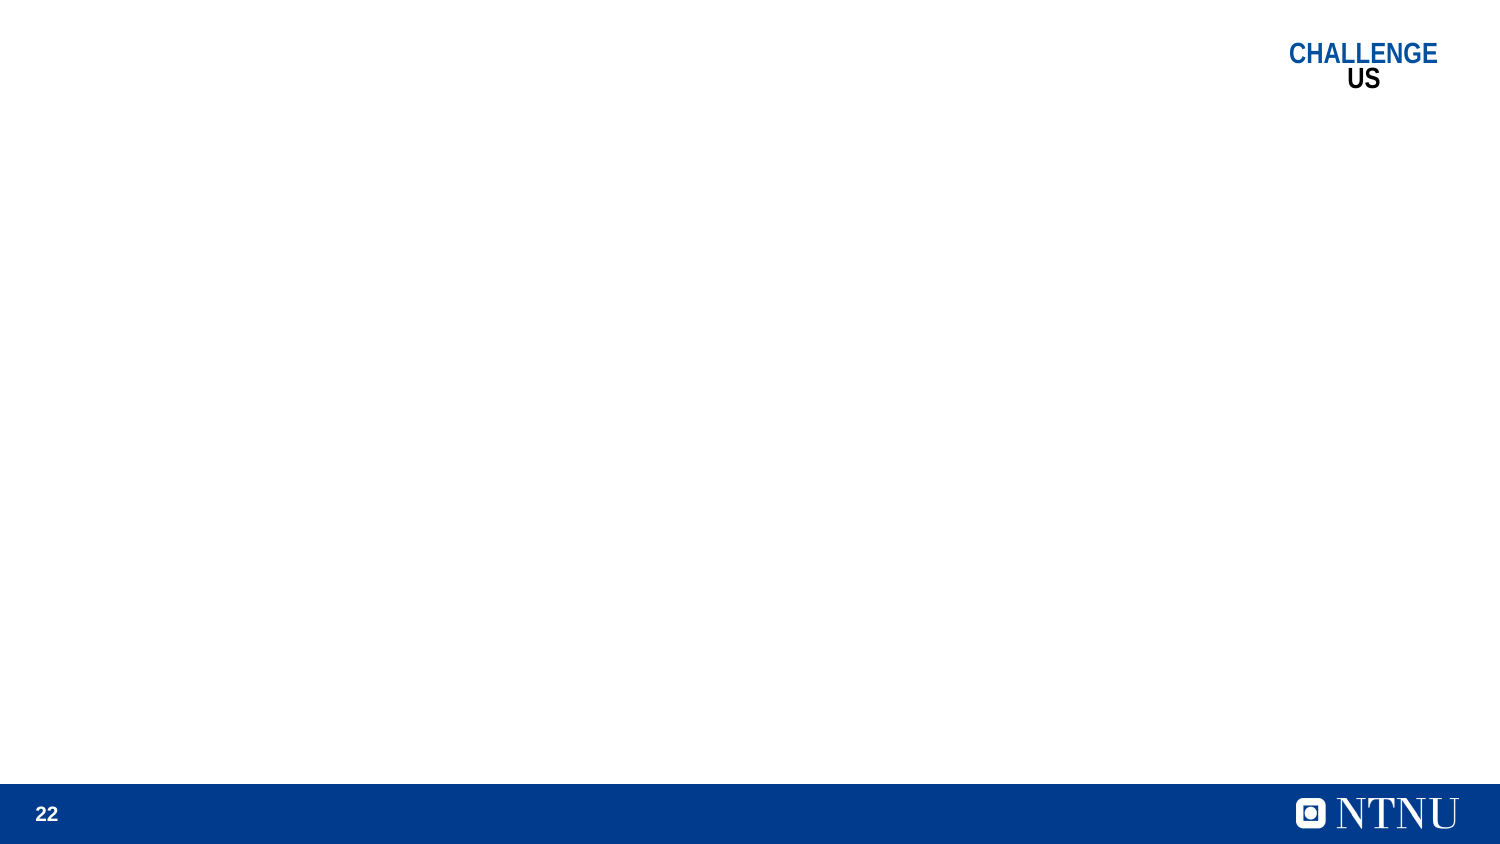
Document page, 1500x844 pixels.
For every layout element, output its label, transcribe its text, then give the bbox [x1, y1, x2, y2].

picture [0, 784, 1500, 844]
text_box CHALLENGE US [1227, 36, 1500, 156]
